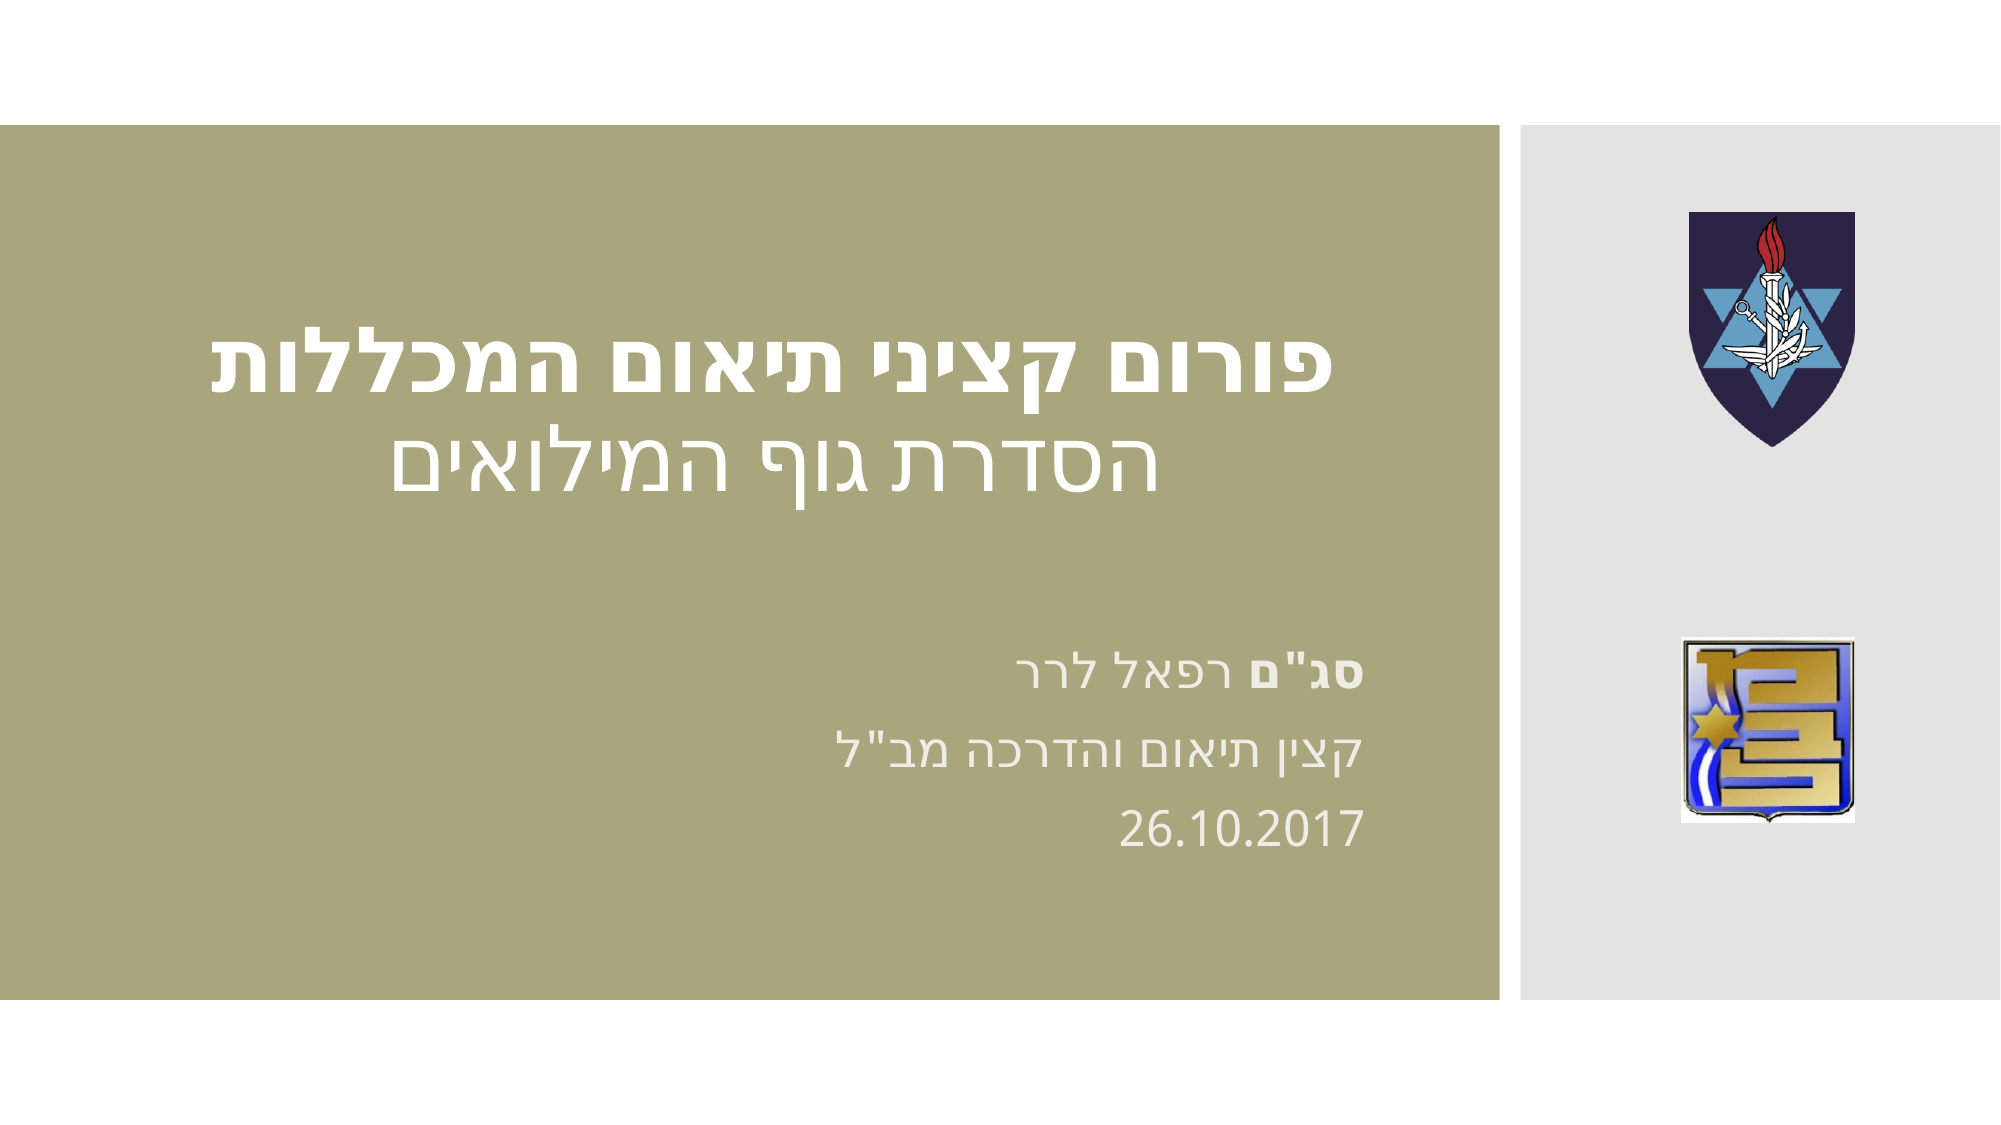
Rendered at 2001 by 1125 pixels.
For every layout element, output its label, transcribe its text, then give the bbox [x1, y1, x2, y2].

picture [1689, 212, 1855, 447]
picture [1680, 637, 1855, 823]
title פורום קציני תיאום המכללות הסדרת גוף המילואים [175, 213, 1376, 519]
subtitle סג"ם רפאל לרר קצין תיאום והדרכה מב"ל 26.10.2017 [180, 637, 1381, 917]
